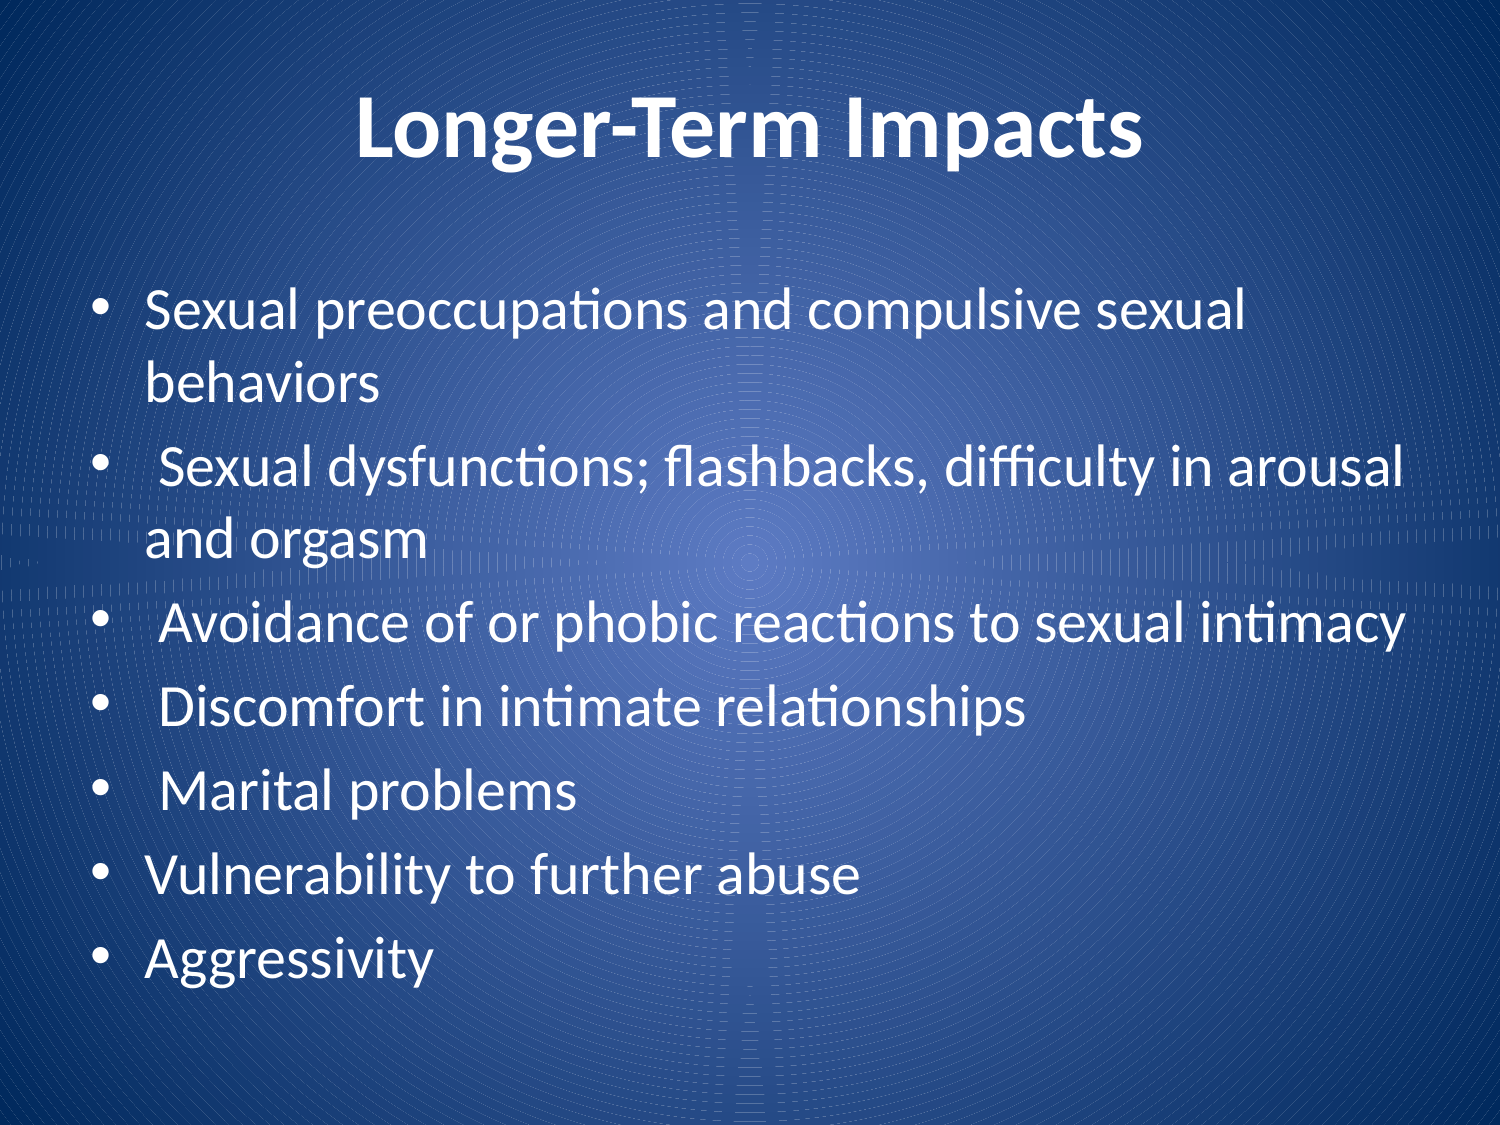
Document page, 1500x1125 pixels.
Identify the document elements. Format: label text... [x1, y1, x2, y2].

title Longer-Term Impacts [75, 45, 1425, 197]
list Sexual preoccupations and compulsive sexual behaviors Sexual dysfunctions; flashbacks, difficulty in arousal and orgasm Avoidance of or phobic reactions to sexual intimacy Discomfort in intimate relationships Marital problems Vulnerability to further abuse Aggressivity [75, 262, 1425, 1005]
